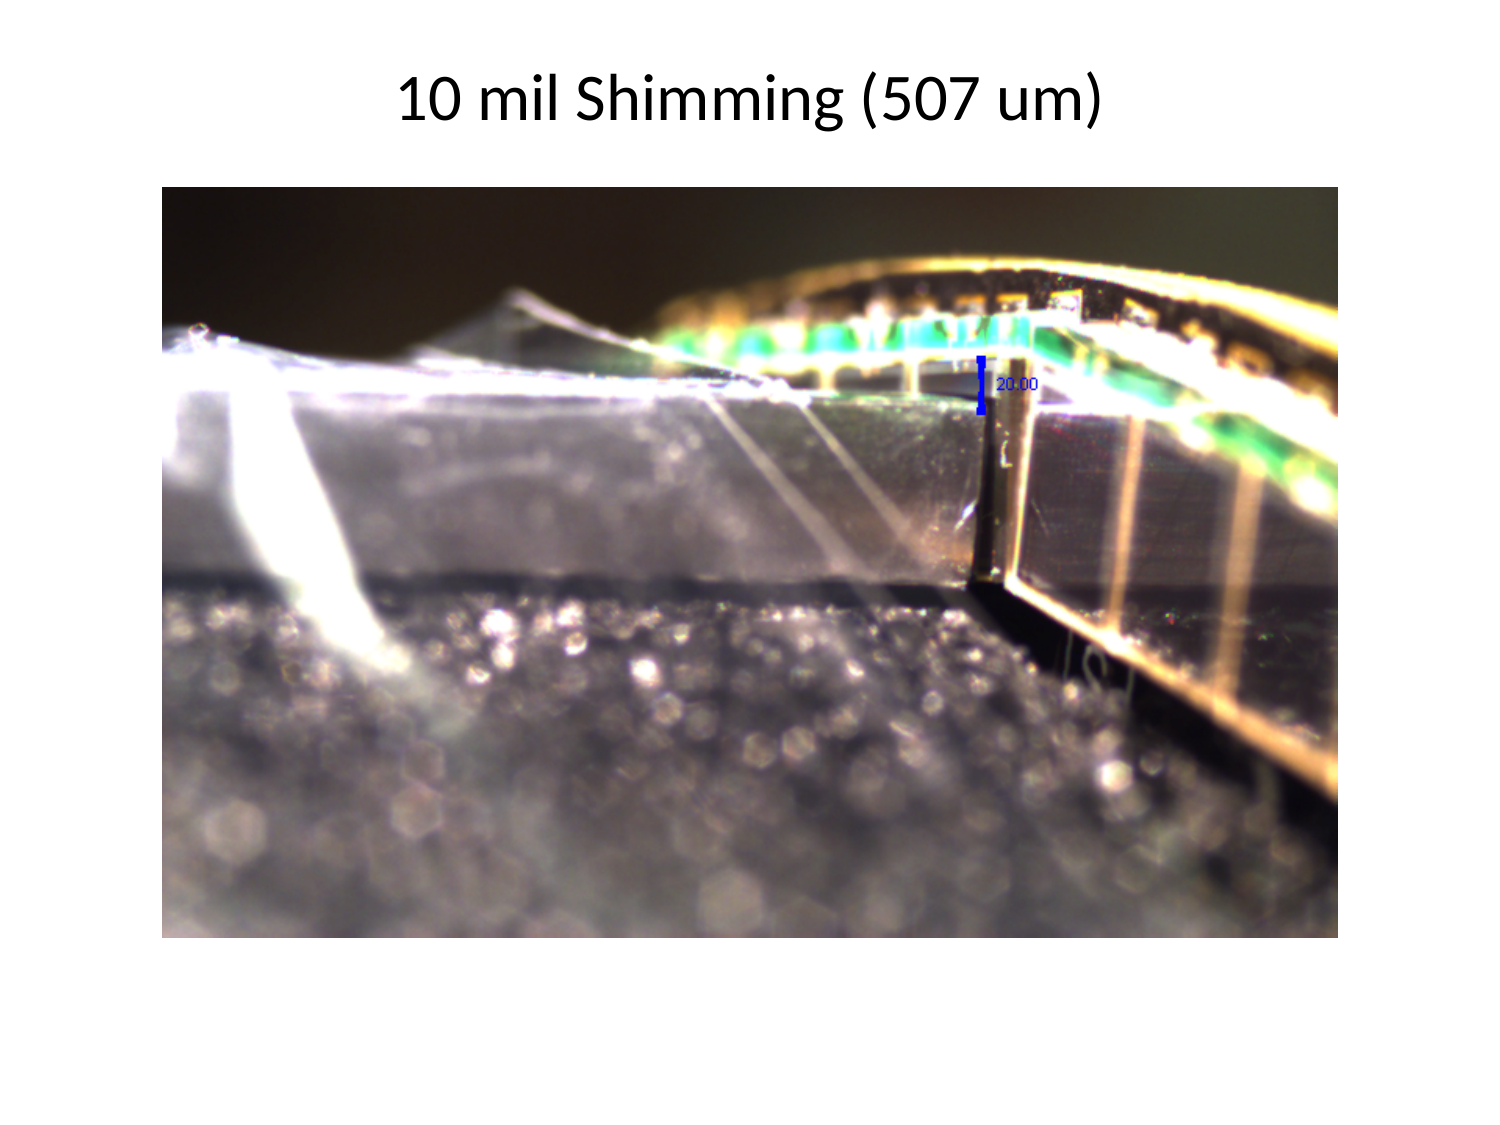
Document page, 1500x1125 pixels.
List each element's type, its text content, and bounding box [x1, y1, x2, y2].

picture [162, 187, 1338, 938]
title 10 mil Shimming (507 um) [75, 0, 1425, 188]
